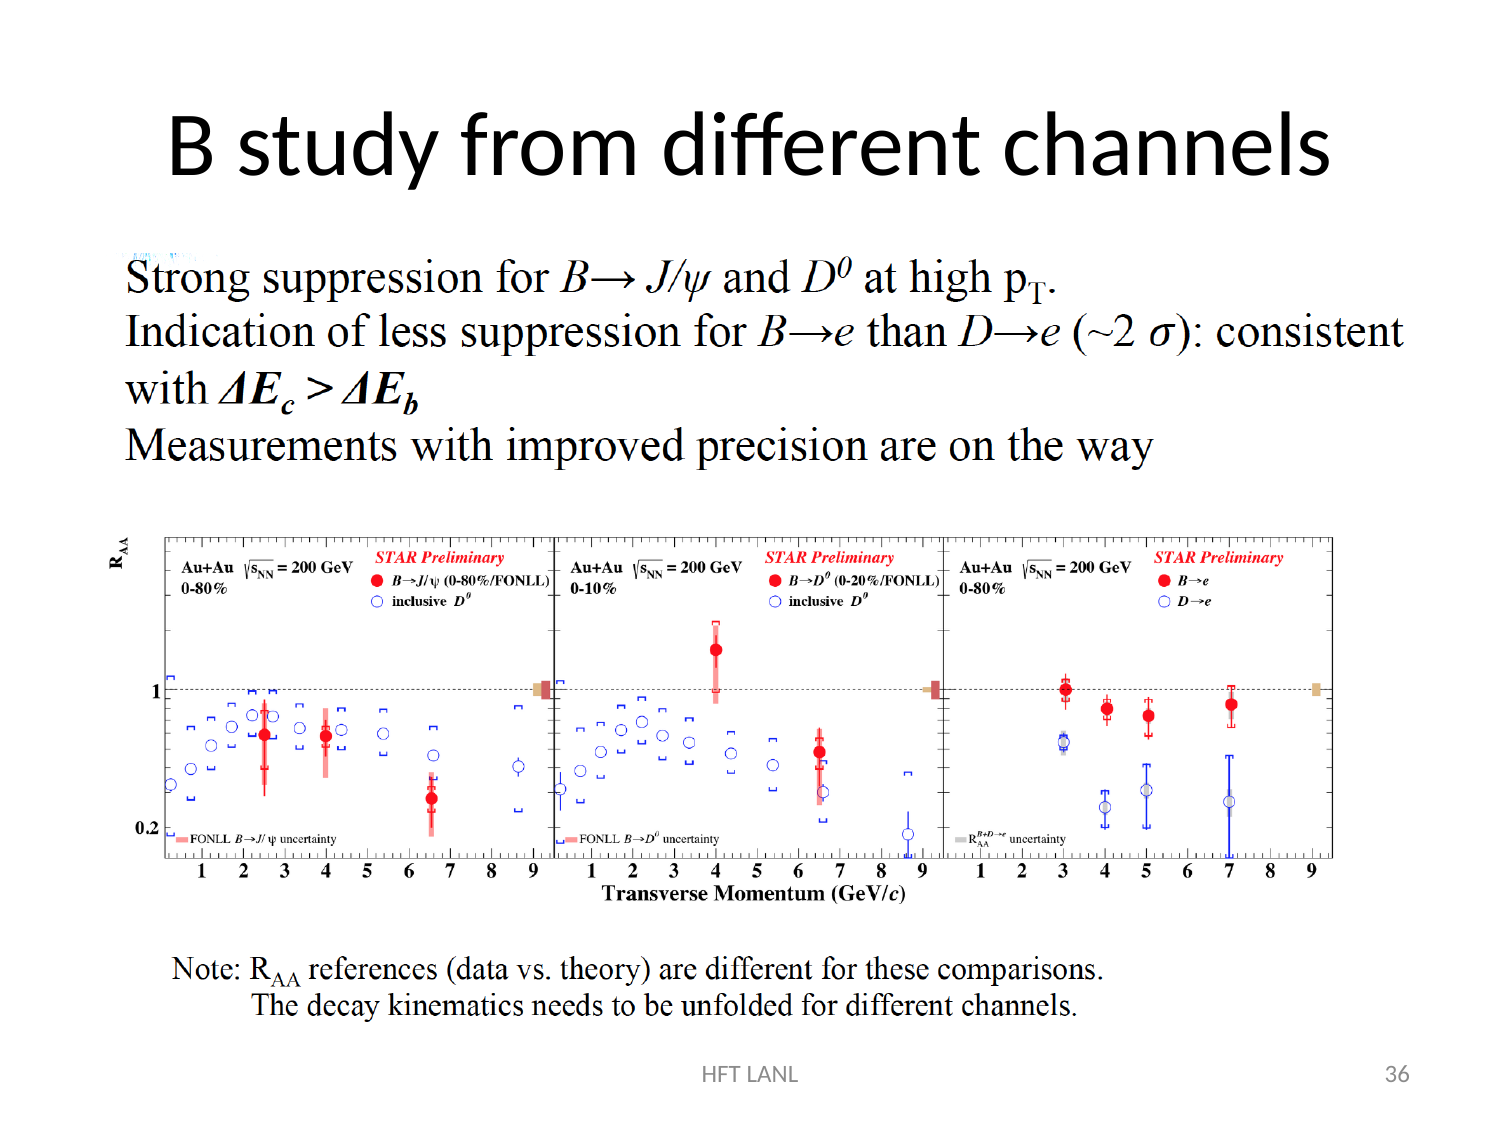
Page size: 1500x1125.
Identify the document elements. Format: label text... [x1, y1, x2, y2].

footer HFT LANL [512, 1042, 988, 1103]
picture [103, 514, 1344, 1022]
title B study from different channels [75, 45, 1425, 233]
slide_number 36 [1074, 1042, 1425, 1103]
picture [103, 253, 1448, 496]
